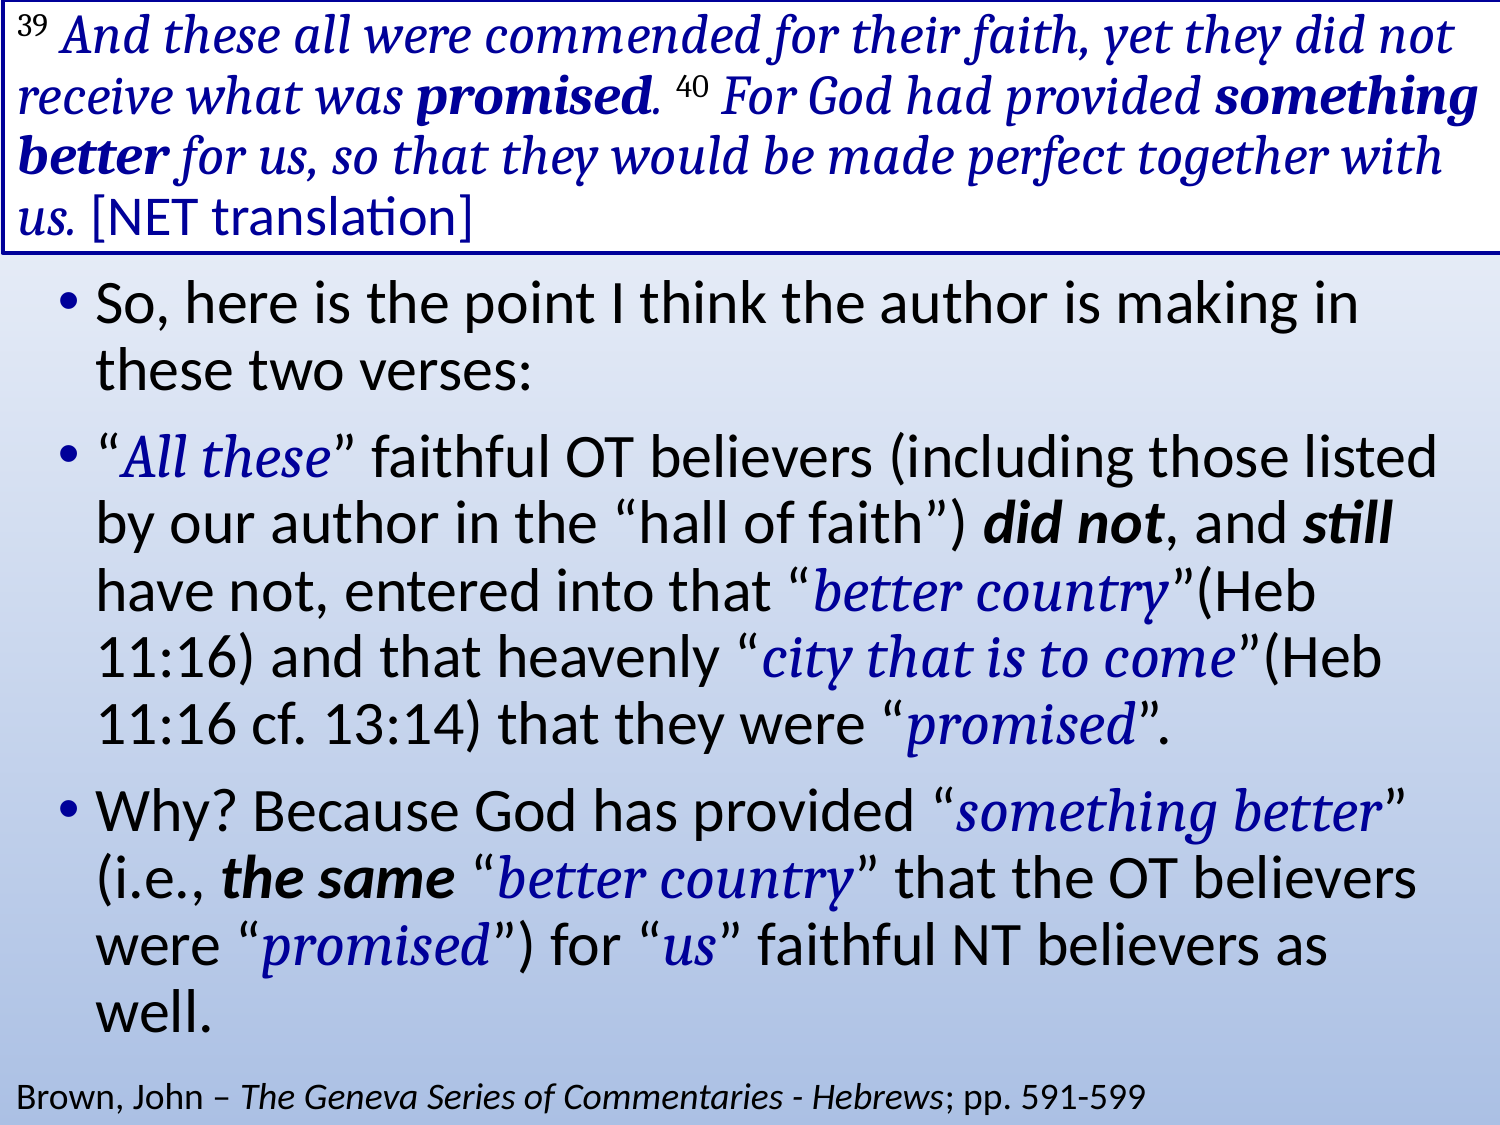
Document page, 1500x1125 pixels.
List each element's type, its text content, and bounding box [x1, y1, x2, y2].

text_box Brown, John – The Geneva Series of Commentaries - Hebrews; pp. 591-599 [1, 1064, 1500, 1125]
title 39 And these all were commended for their faith, yet they did not receive what was promised. 40 For God had provided something better for us, so that they would be made perfect together with us. [NET translation] [2, 0, 1500, 253]
list So, here is the point I think the author is making in these two verses: “All these” faithful OT believers (including those listed by our author in the “hall of faith”) did not, and still have not, entered into that “better country”(Heb 11:16) and that heavenly “city that is to come”(Heb 11:16 cf. 13:14) that they were “promised”. Why? Because God has provided “something better” (i.e., the same “better country” that the OT believers were “promised”) for “us” faithful NT believers as well. [42, 262, 1471, 1064]
